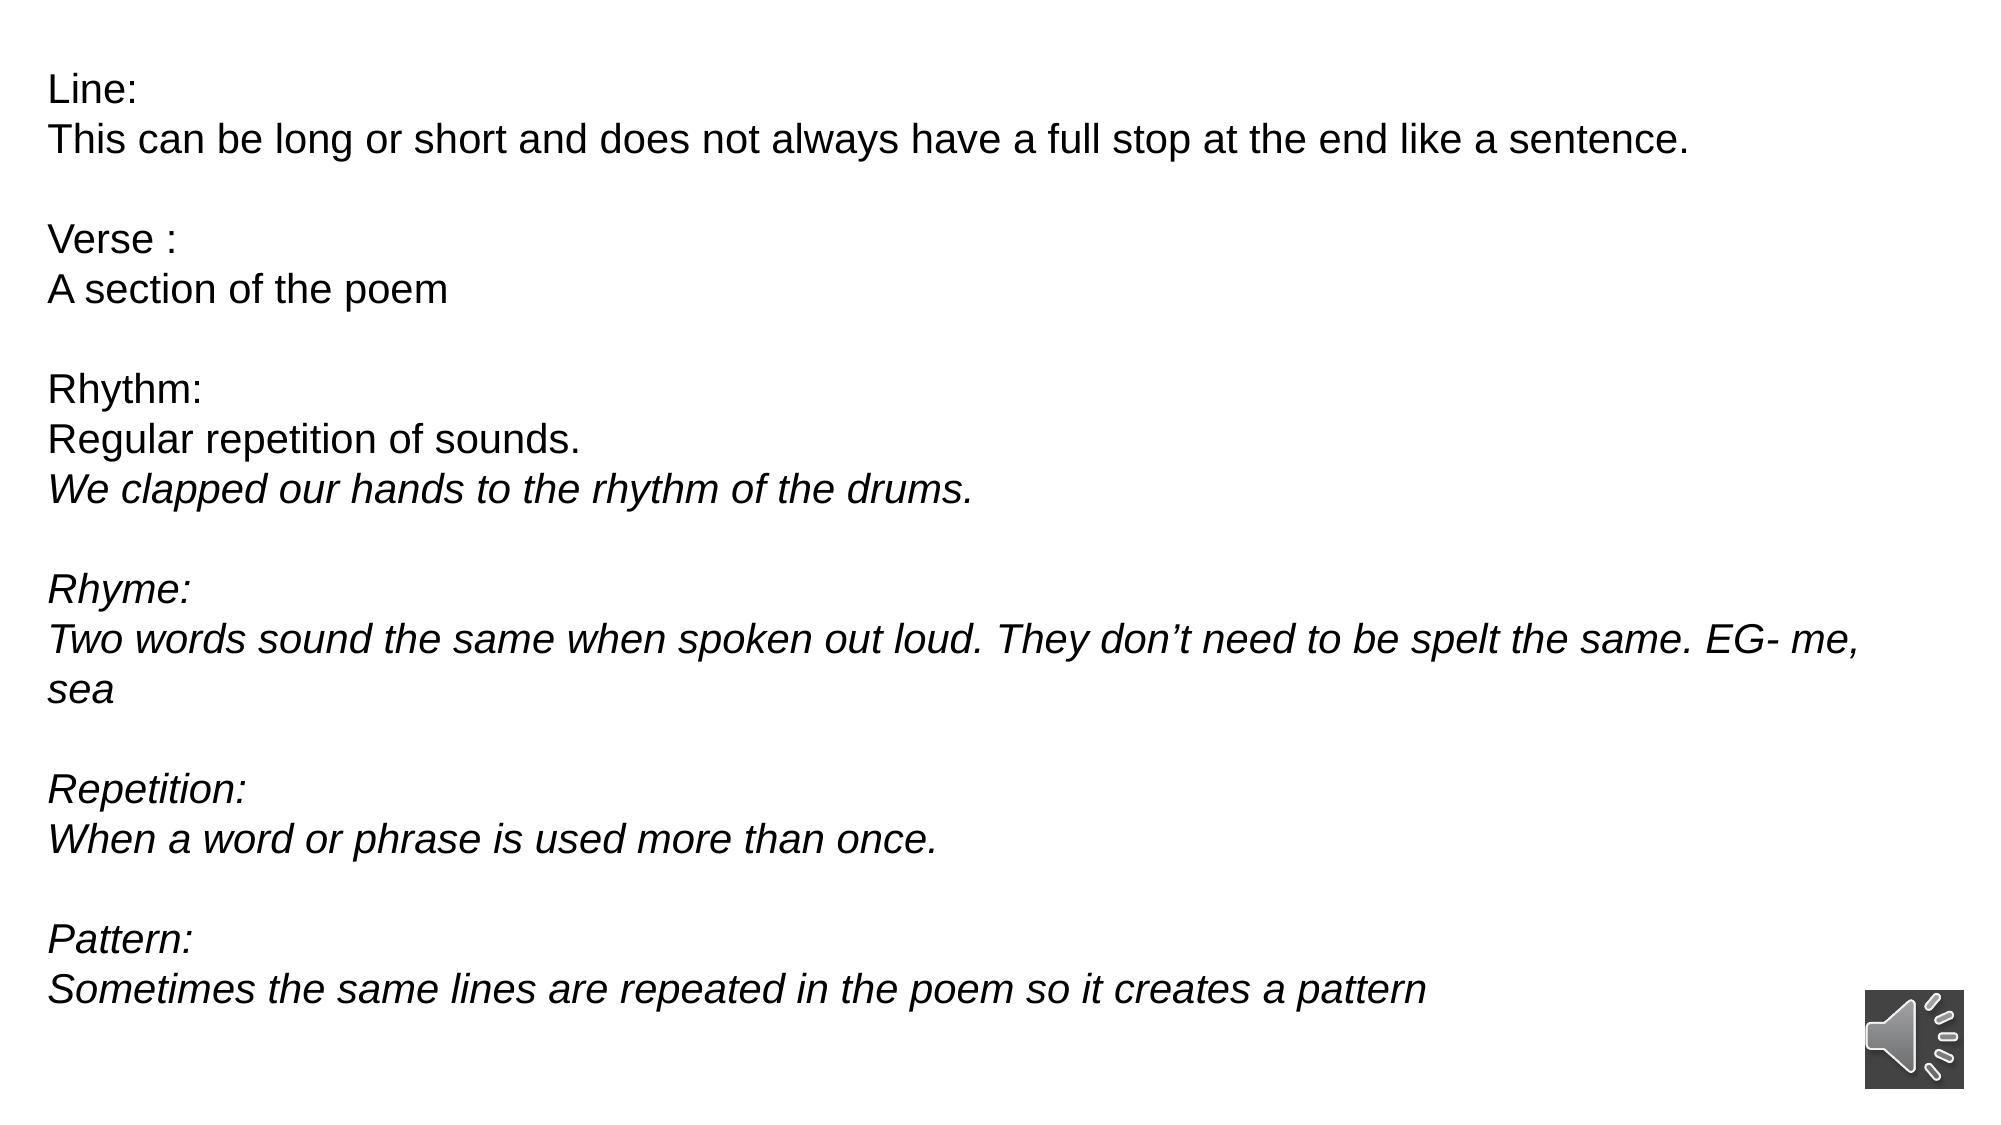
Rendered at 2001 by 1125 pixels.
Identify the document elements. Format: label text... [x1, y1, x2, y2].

text_box Line: This can be long or short and does not always have a full stop at the end like a sentence. Verse : A section of the poem Rhythm: Regular repetition of sounds. We clapped our hands to the rhythm of the drums. Rhyme: Two words sound the same when spoken out loud. They don’t need to be spelt the same. EG- me, sea Repetition: When a word or phrase is used more than once. Pattern: Sometimes the same lines are repeated in the poem so it creates a pattern [32, 54, 1950, 1020]
picture [1864, 989, 1965, 1090]
